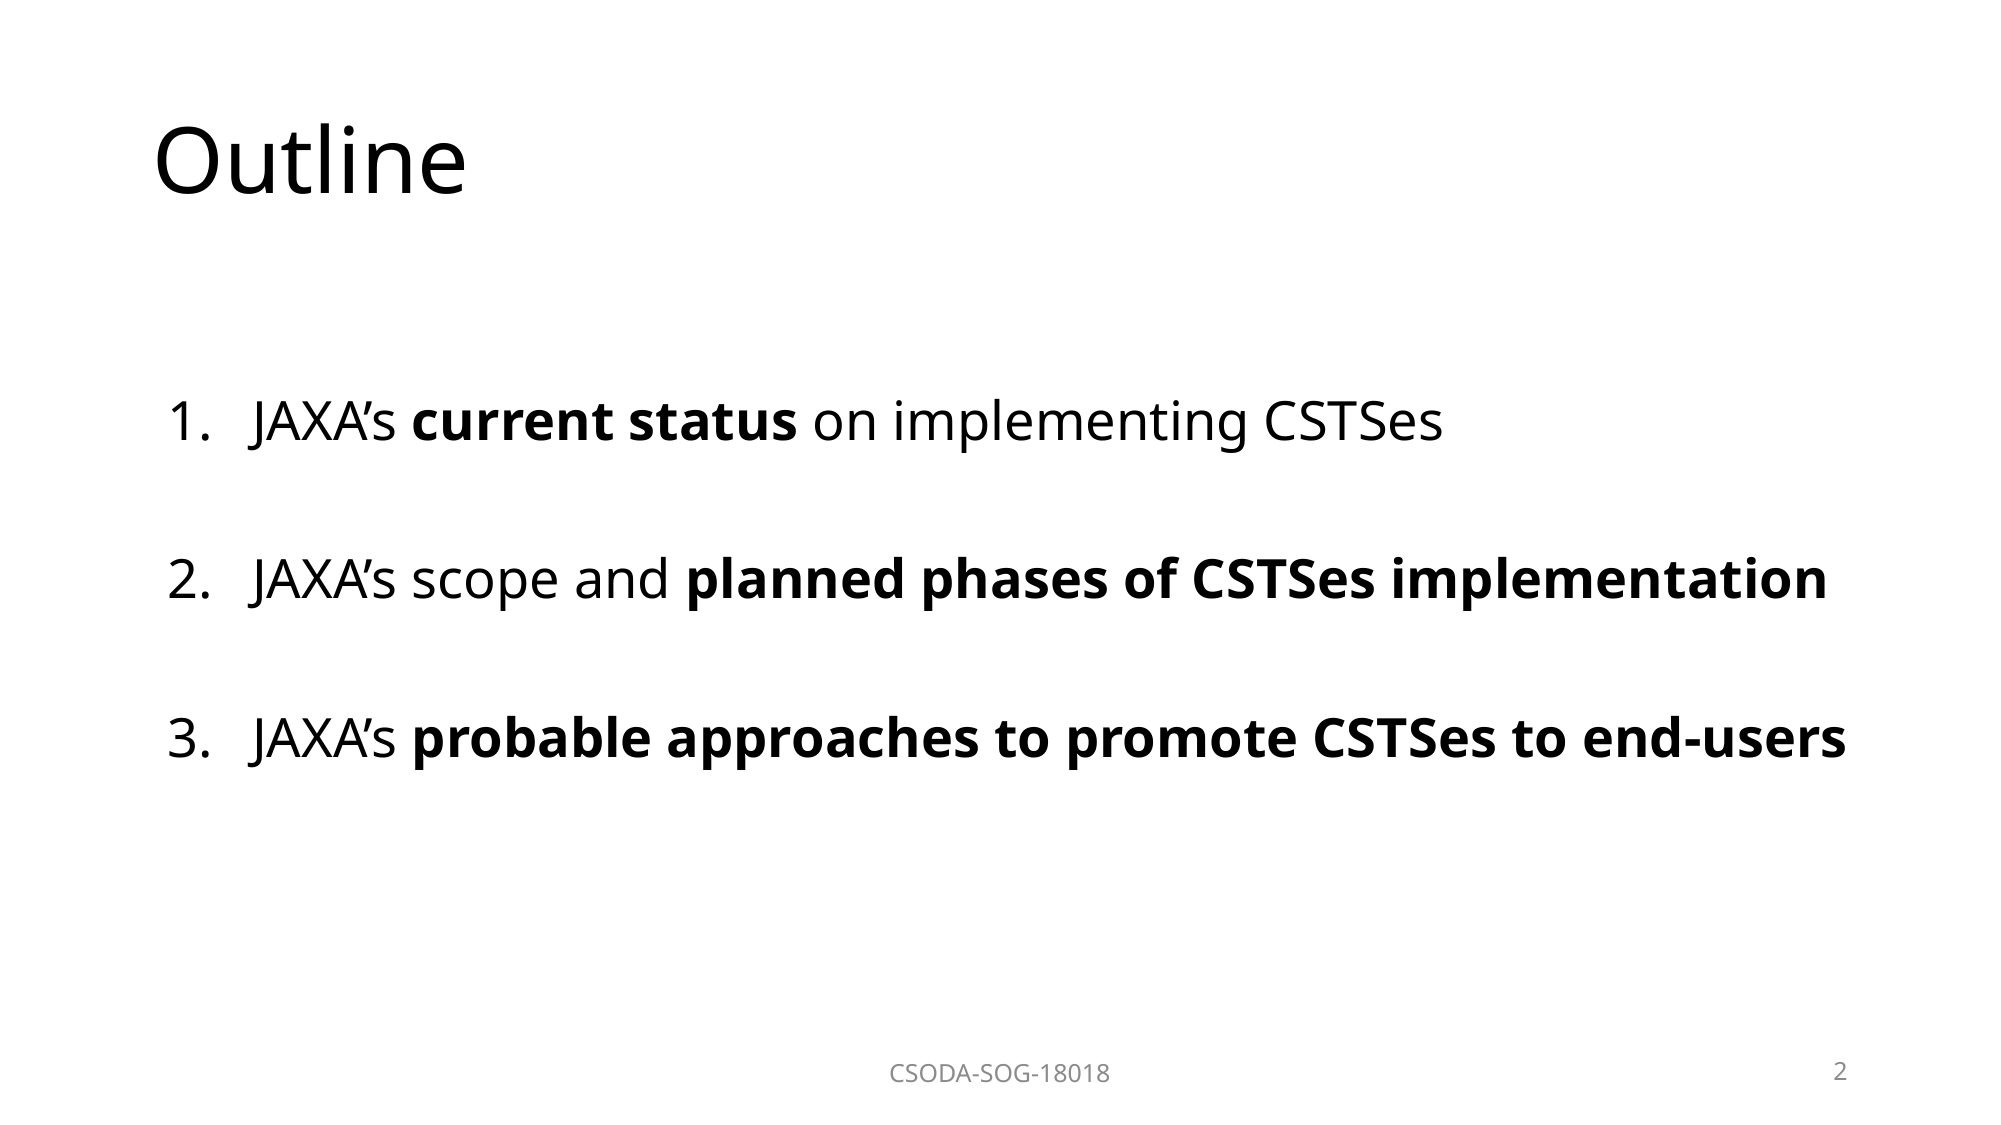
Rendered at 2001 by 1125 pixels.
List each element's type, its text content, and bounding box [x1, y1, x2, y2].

title Outline [137, 100, 1863, 228]
slide_number 2 [1412, 1042, 1863, 1103]
footer CSODA-SOG-18018 [662, 1042, 1338, 1103]
list JAXA’s current status on implementing CSTSes JAXA’s scope and planned phases of CSTSes implementation JAXA’s probable approaches to promote CSTSes to end-users [152, 295, 1972, 1073]
